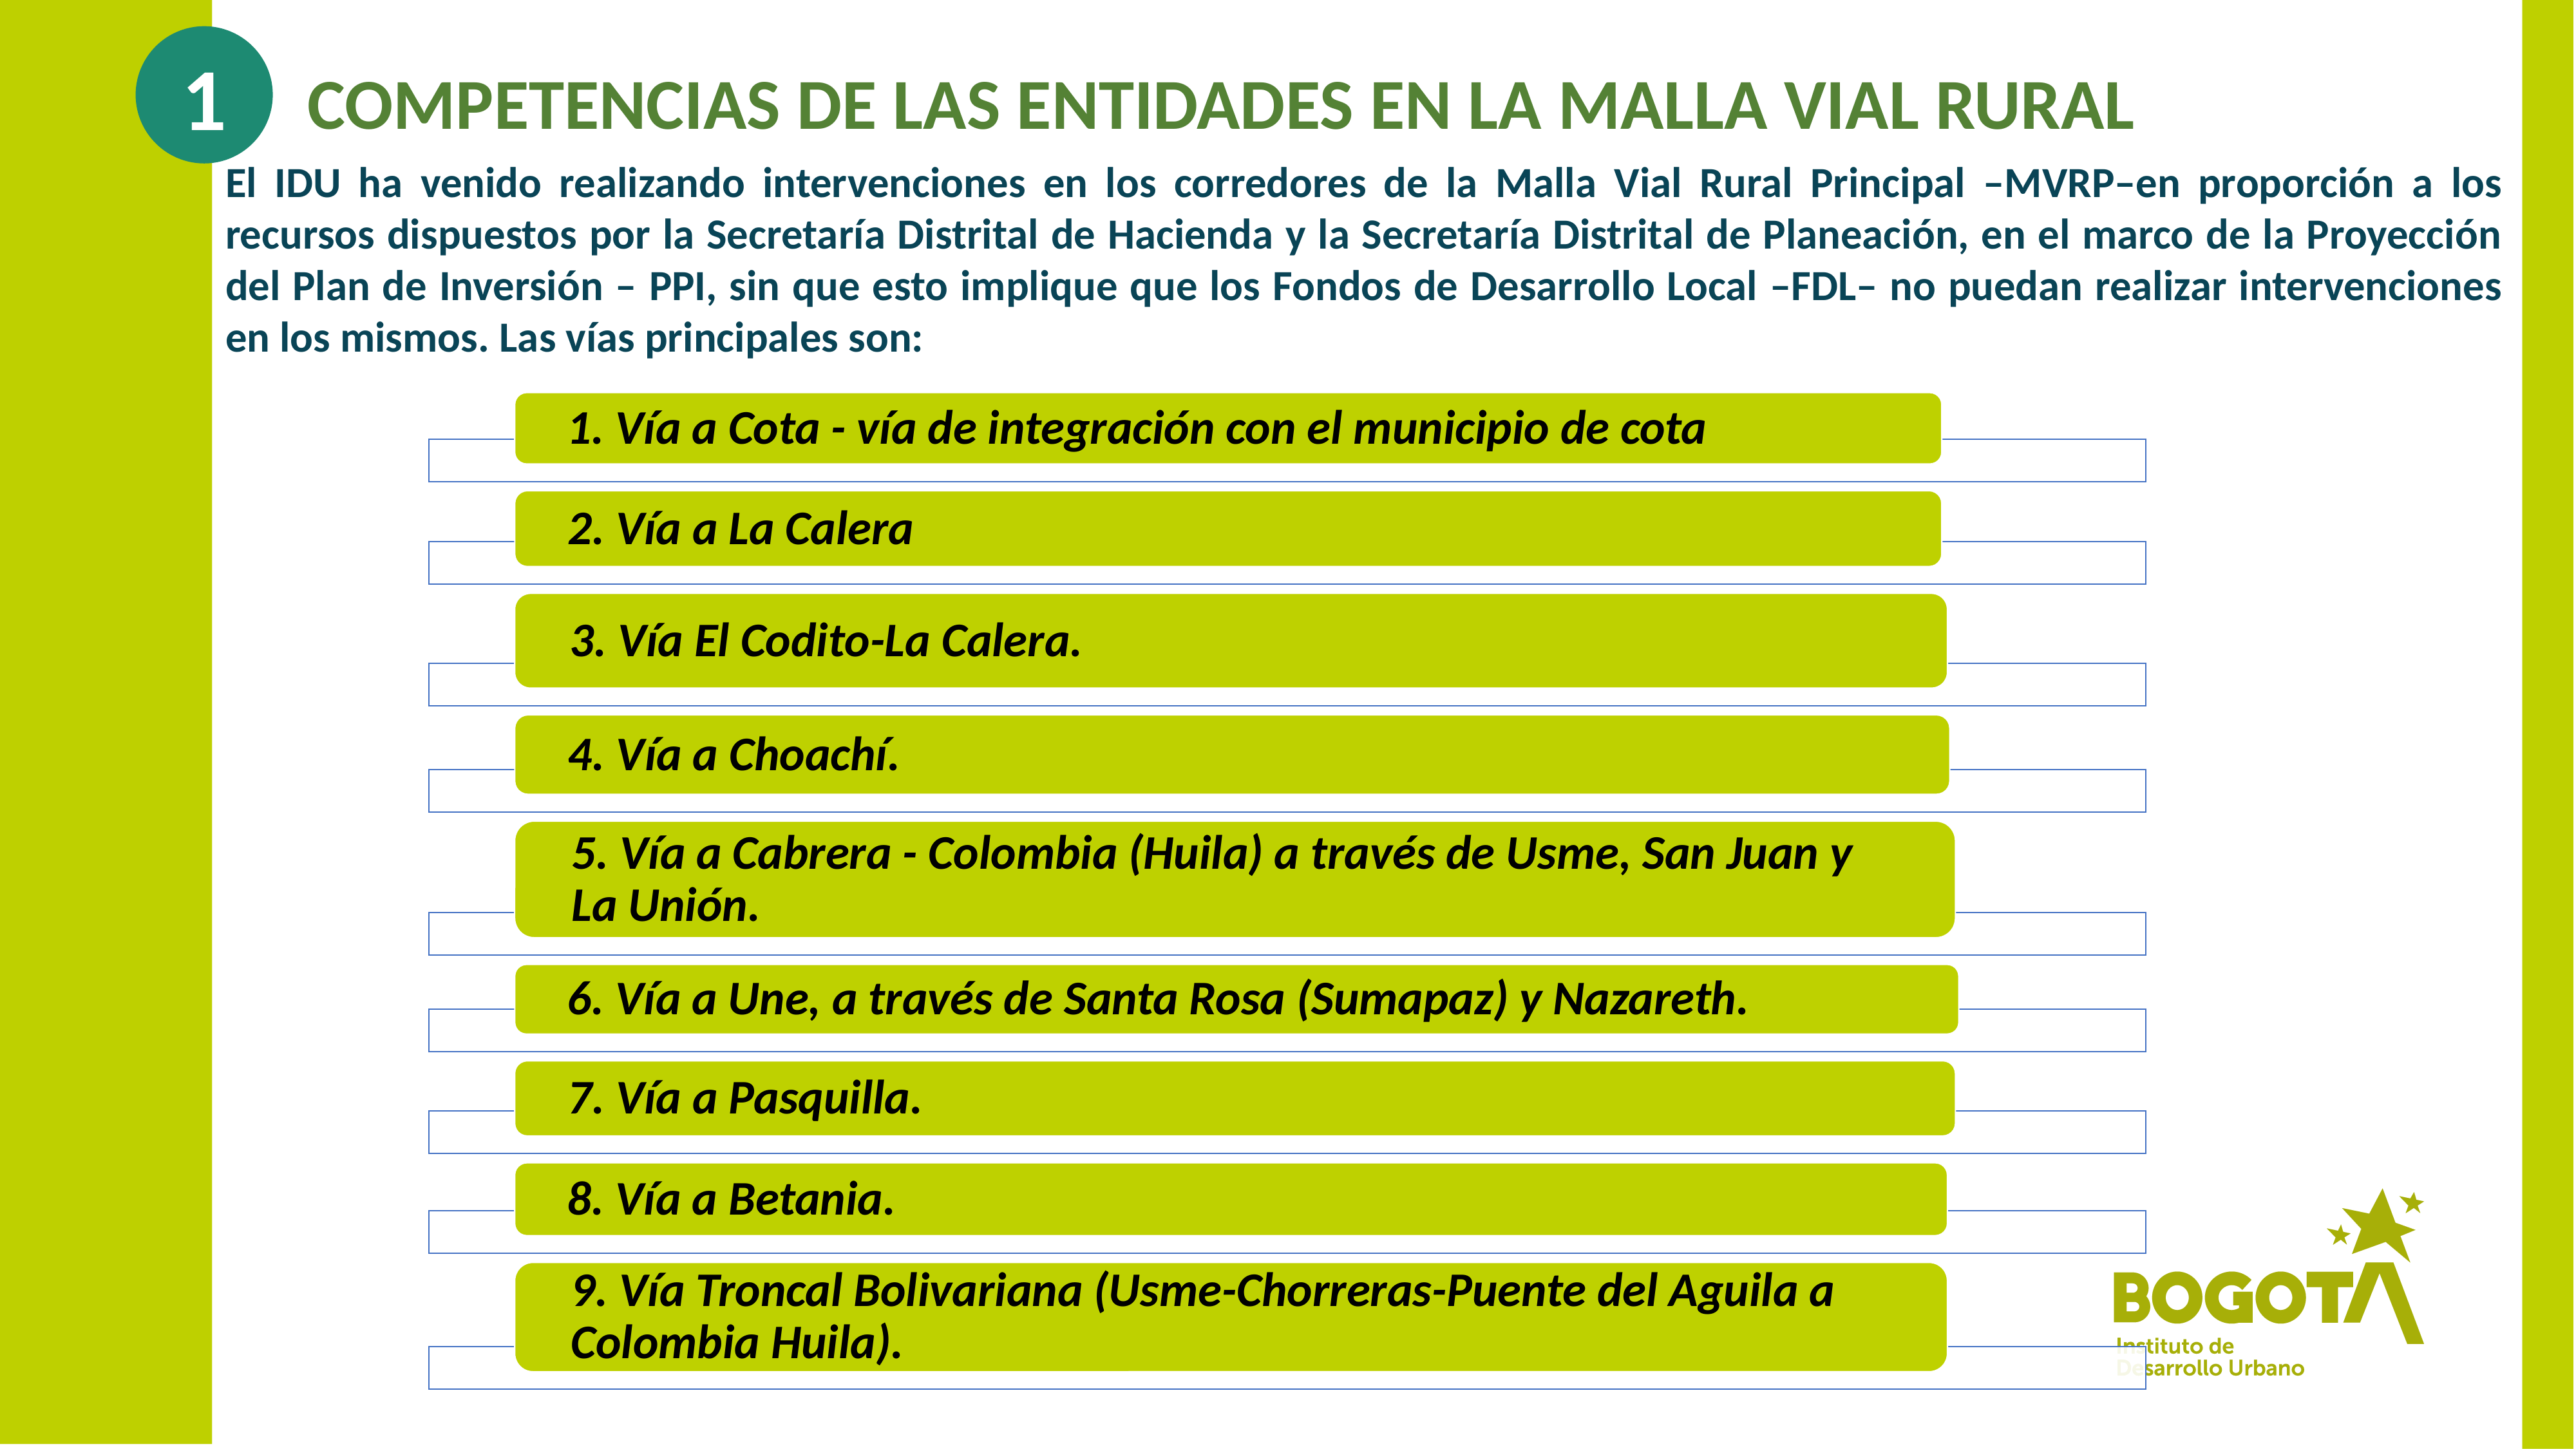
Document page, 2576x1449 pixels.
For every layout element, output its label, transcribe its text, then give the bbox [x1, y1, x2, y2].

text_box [428, 377, 2146, 1405]
title COMPETENCIAS DE LAS ENTIDADES EN LA MALLA VIAL RURAL [298, 12, 2390, 149]
text_box El IDU ha venido realizando intervenciones en los corredores de la Malla Vial Rural Principal –MVRP–en proporción a los recursos dispuestos por la Secretaría Distrital de Hacienda y la Secretaría Distrital de Planeación, en el marco de la Proyección del Plan de Inversión – PPI, sin que esto implique que los Fondos de Desarrollo Local –FDL– no puedan realizar intervenciones en los mismos. Las vías principales son: [216, 149, 2515, 366]
text_box 1 [135, 25, 274, 164]
picture [0, 0, 2576, 1449]
